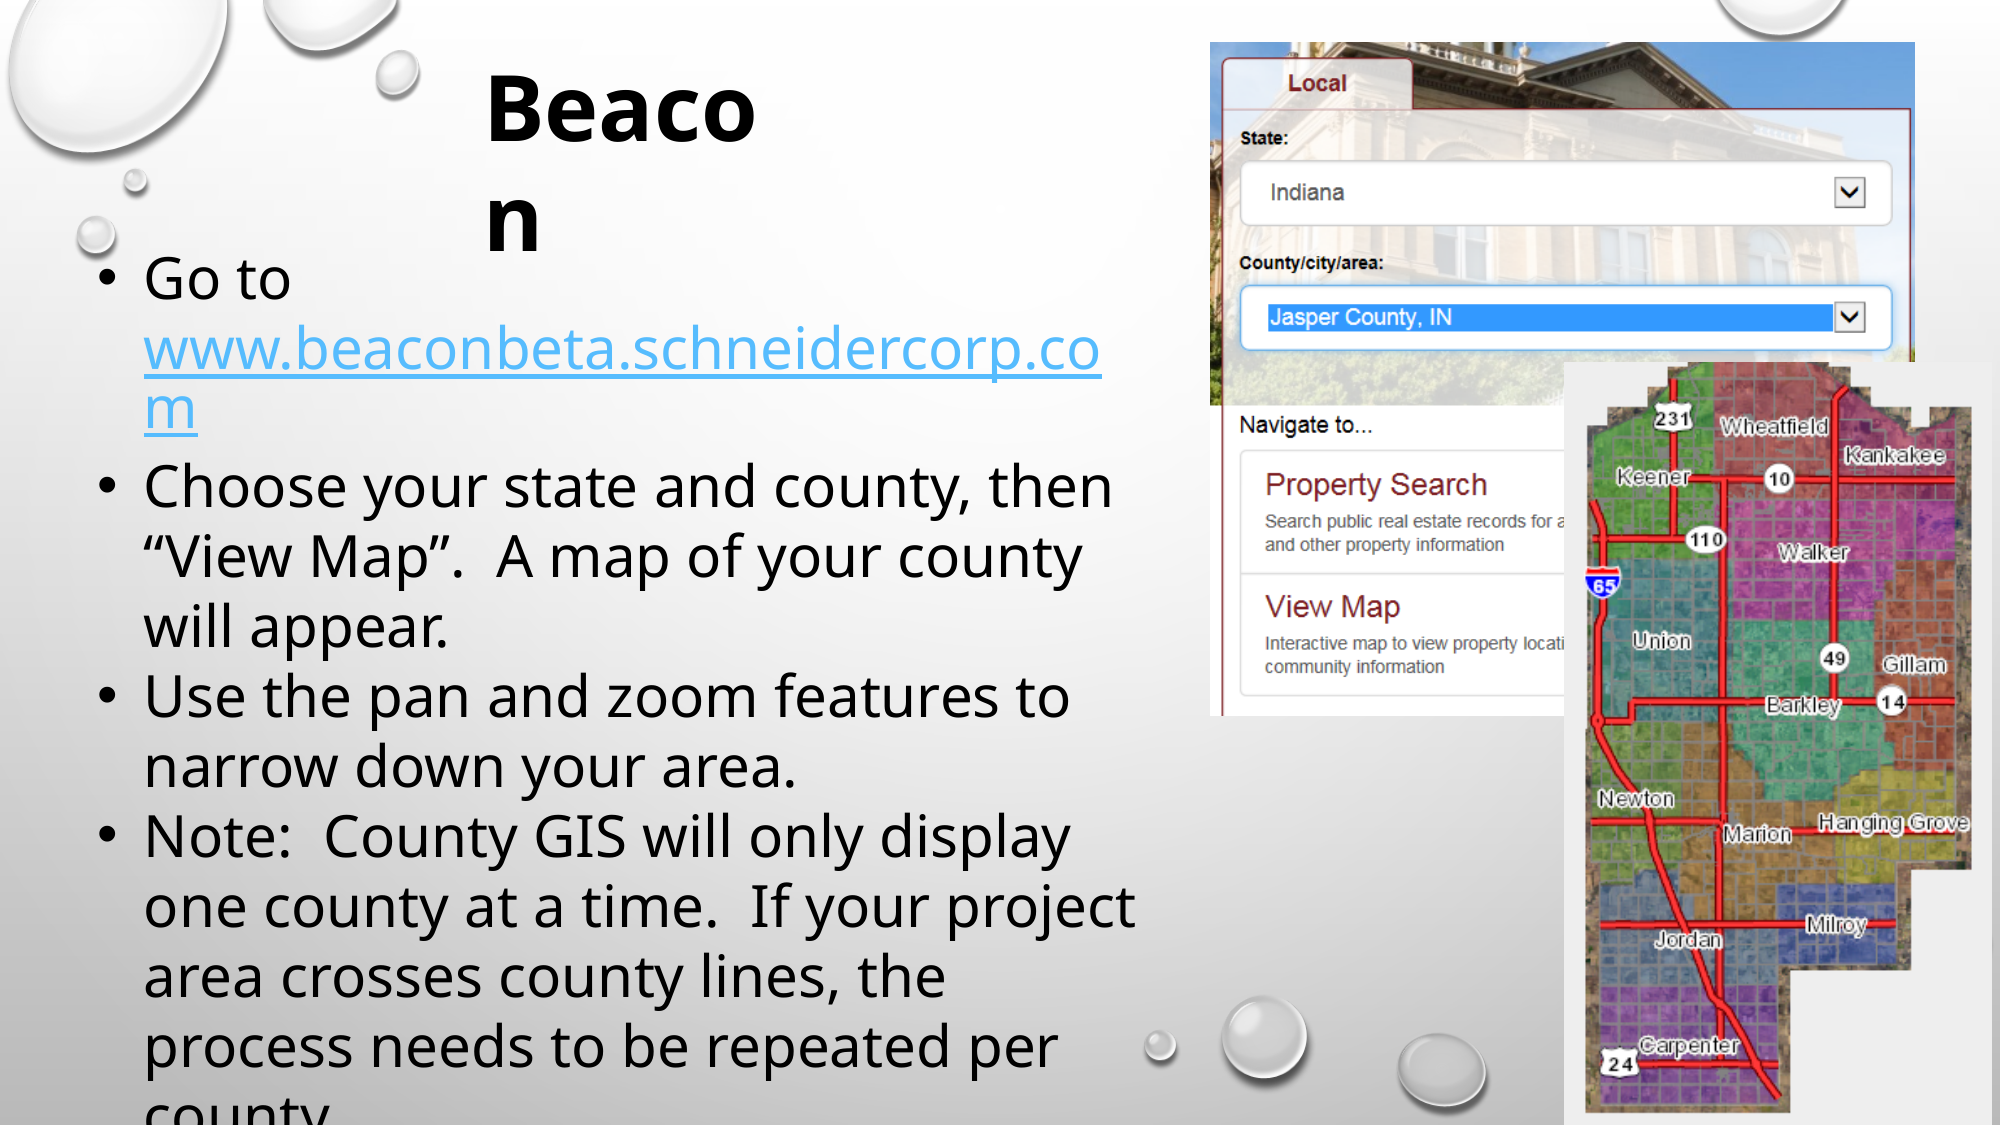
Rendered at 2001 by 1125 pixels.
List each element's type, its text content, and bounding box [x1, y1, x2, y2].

text_box Beacon [468, 42, 781, 234]
picture [0, 0, 2000, 1125]
text_box Go to www.beaconbeta.schneidercorp.com Choose your state and county, then “View Map”. A map of your county will appear. Use the pan and zoom features to narrow down your area. Note: County GIS will only display one county at a time. If your project area crosses county lines, the process needs to be repeated per county. [82, 234, 1167, 1125]
